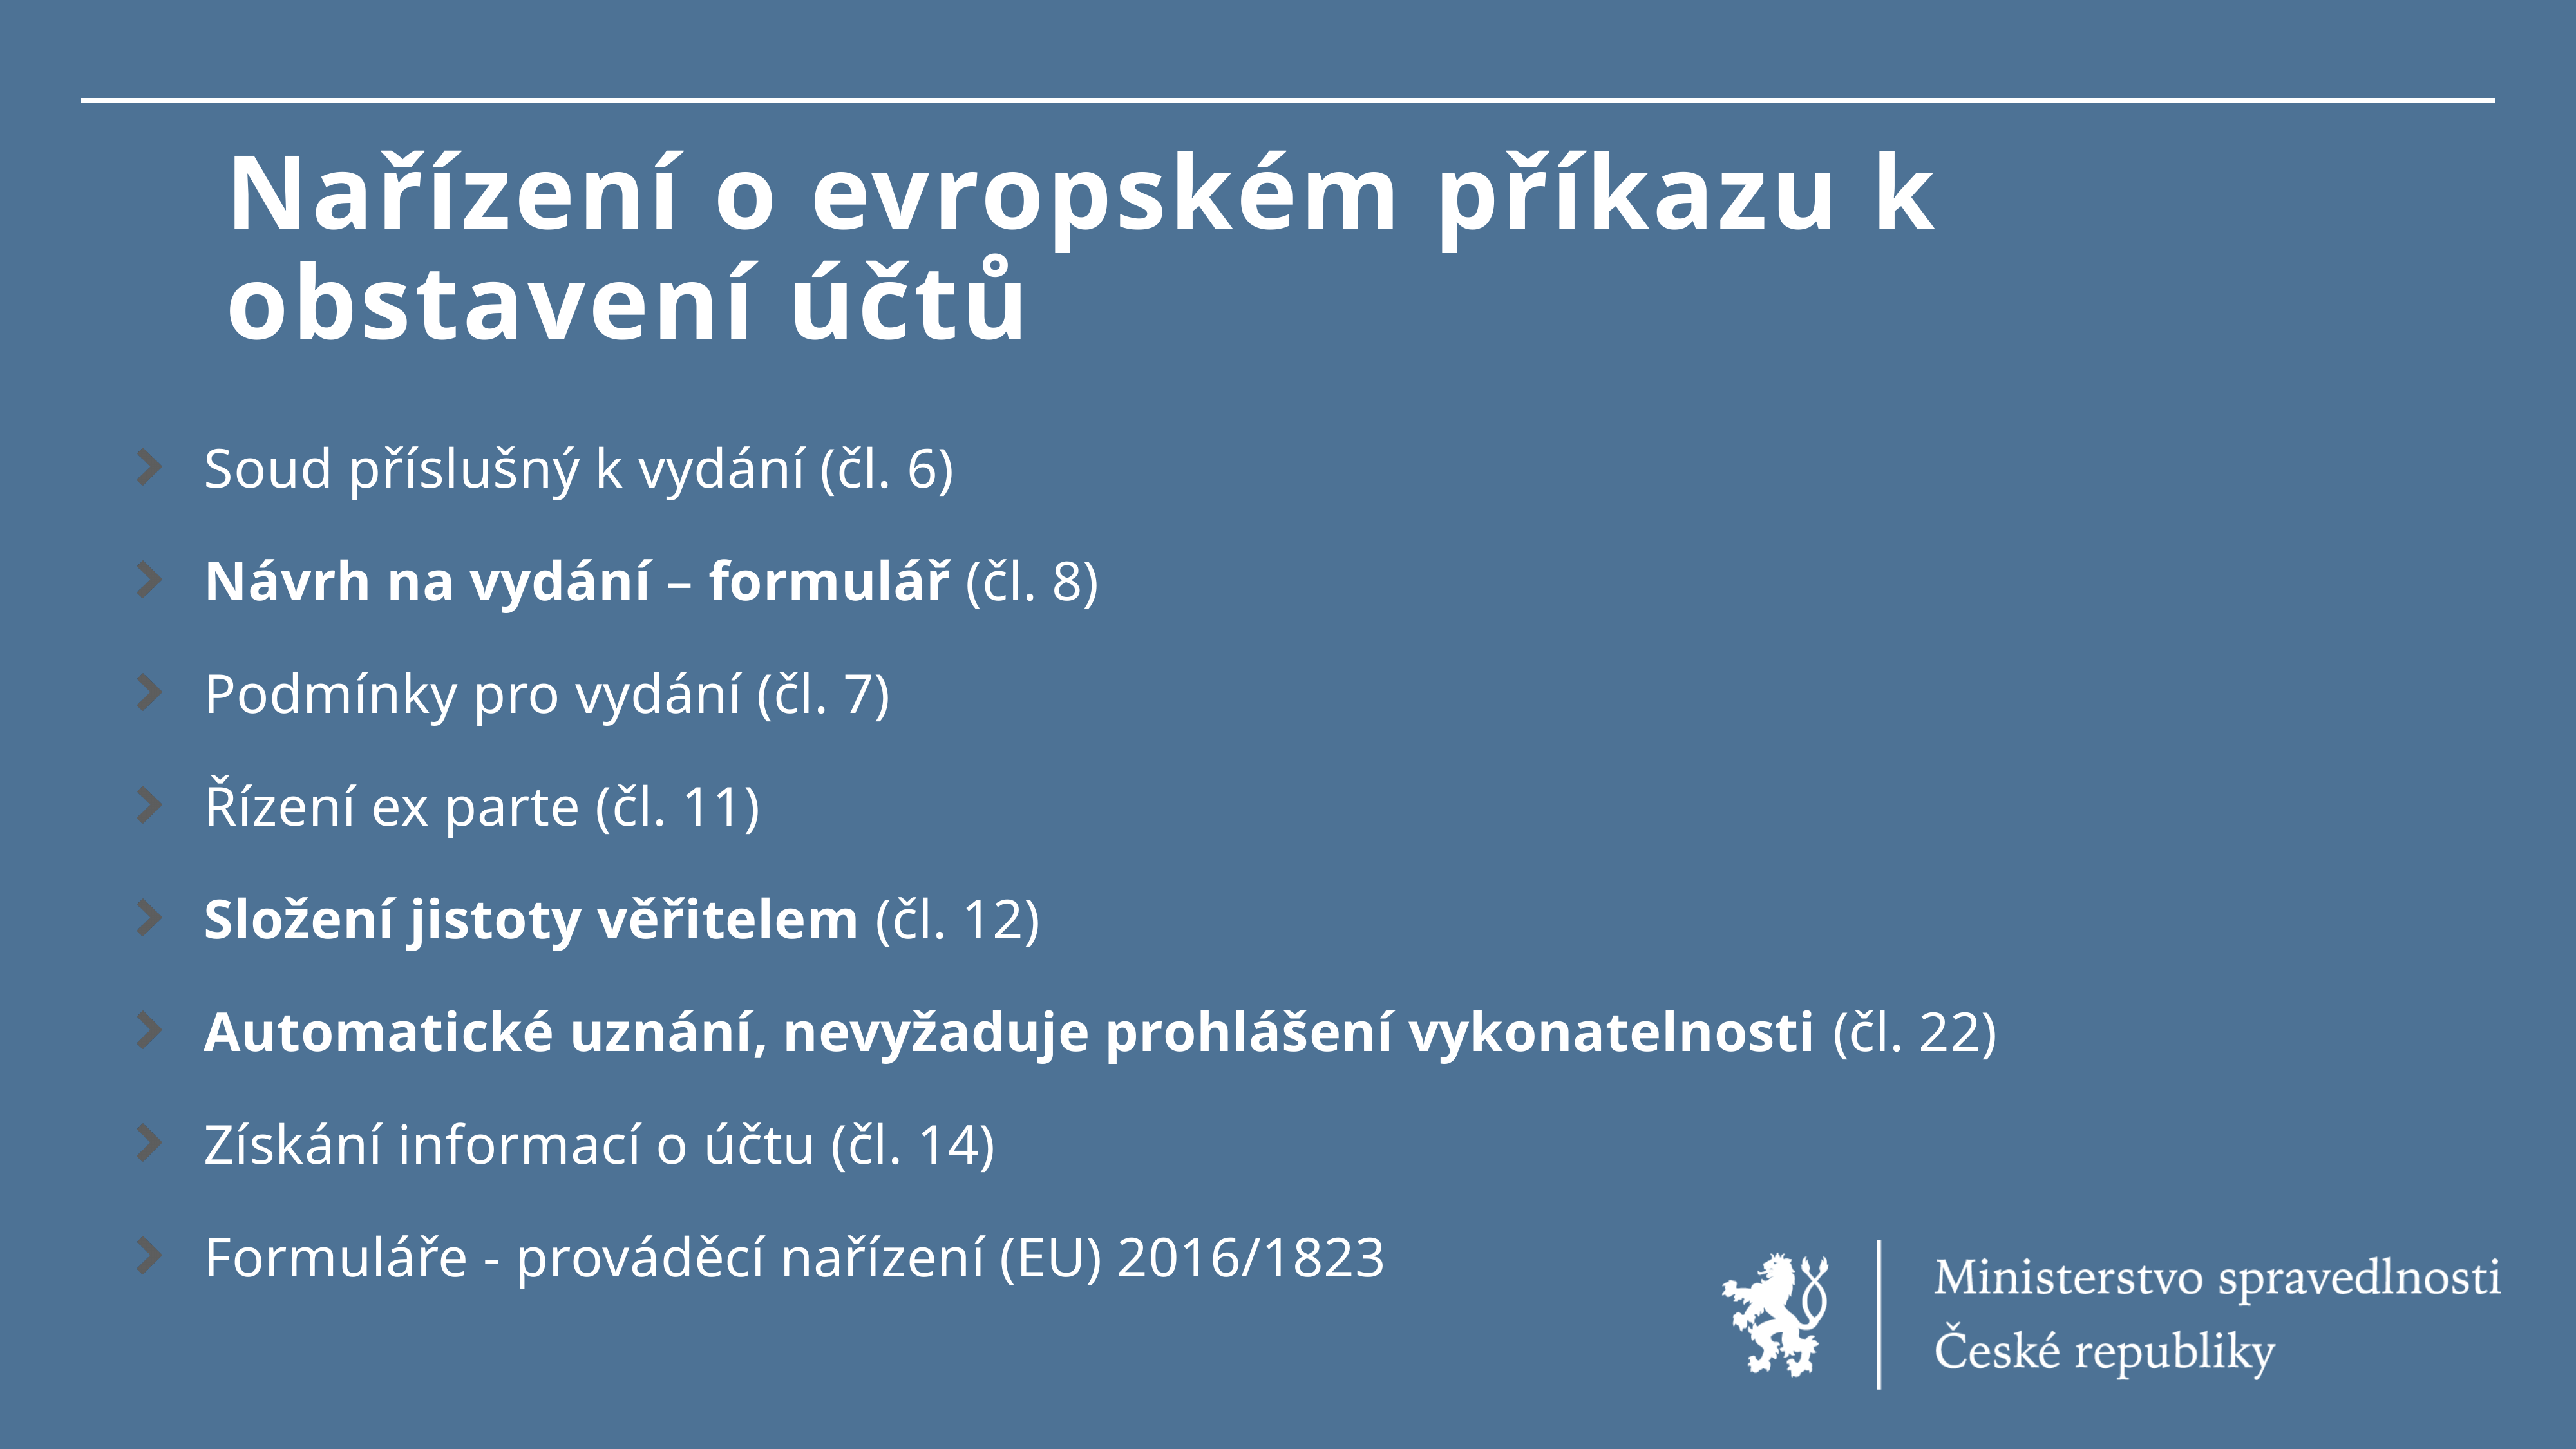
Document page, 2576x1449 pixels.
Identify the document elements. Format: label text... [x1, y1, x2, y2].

picture [137, 898, 162, 936]
picture [137, 786, 162, 824]
title Nařízení o evropském příkazu k obstavení účtů [220, 135, 2356, 320]
picture [137, 448, 162, 486]
picture [137, 1236, 162, 1274]
picture [137, 560, 162, 598]
picture [137, 1123, 162, 1162]
picture [137, 673, 162, 711]
list Soud příslušný k vydání (čl. 6) Návrh na vydání – formulář (čl. 8) Podmínky pro vydání (čl. 7) Řízení ex parte (čl. 11) Složení jistoty věřitelem (čl. 12) Automatické uznání, nevyžaduje prohlášení vykonatelnosti (čl. 22) Získání informací o účtu (čl. 14) Formuláře - prováděcí nařízení (EU) 2016/1823 [131, 396, 2383, 1385]
picture [1721, 1240, 2501, 1390]
picture [137, 1010, 162, 1049]
